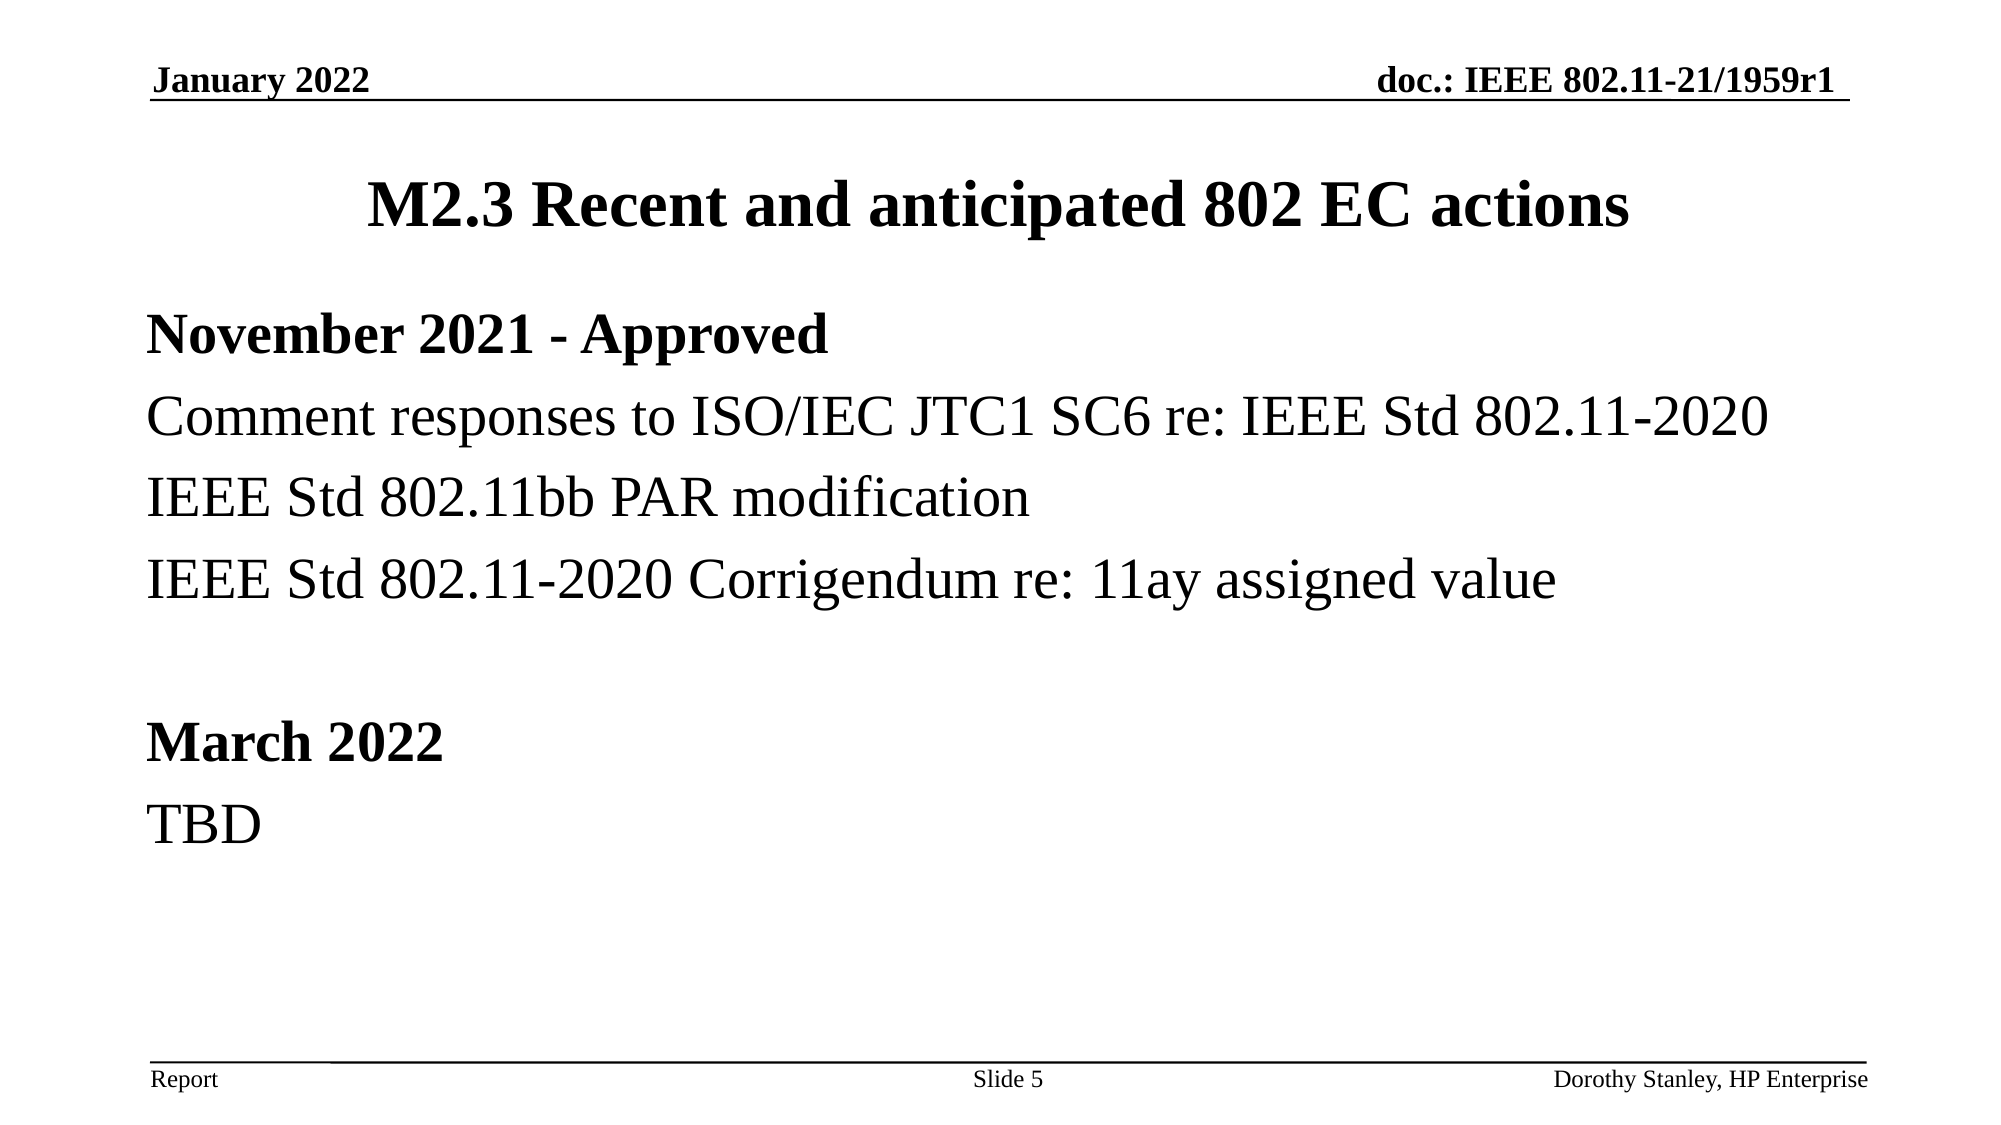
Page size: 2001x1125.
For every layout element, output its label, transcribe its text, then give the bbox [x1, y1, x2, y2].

title M2.3 Recent and anticipated 802 EC actions [150, 112, 1850, 287]
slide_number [152, 54, 412, 101]
slide_number Slide 5 [964, 1061, 1053, 1093]
list November 2021 - Approved Comment responses to ISO/IEC JTC1 SC6 re: IEEE Std 802.11-2020 IEEE Std 802.11bb PAR modification IEEE Std 802.11-2020 Corrigendum re: 11ay assigned value March 2022 TBD [131, 287, 1913, 1000]
footer Dorothy Stanley, HP Enterprise [1512, 1061, 1869, 1093]
